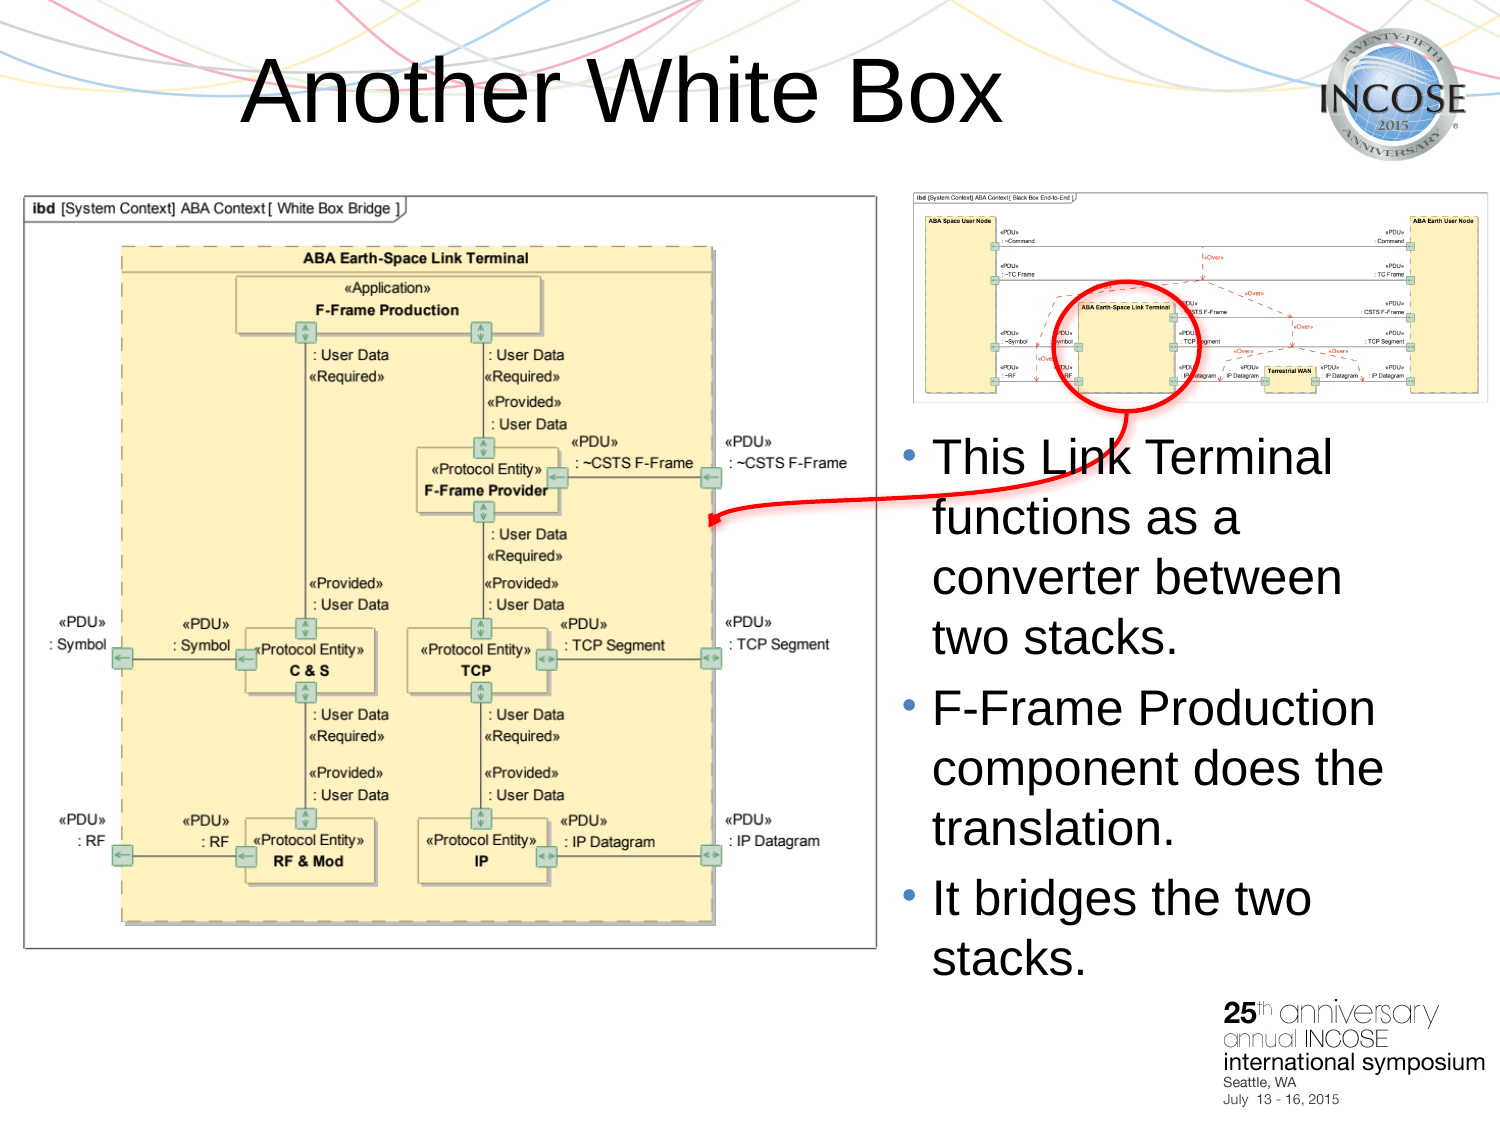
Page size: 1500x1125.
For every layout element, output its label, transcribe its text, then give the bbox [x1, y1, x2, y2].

text_box This Link Terminal functions as a converter between two stacks. F-Frame Production component does the translation. It bridges the two stacks. [886, 417, 1443, 1068]
title Another White Box [0, 0, 1247, 173]
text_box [708, 346, 1053, 528]
picture [0, 0, 1500, 1125]
